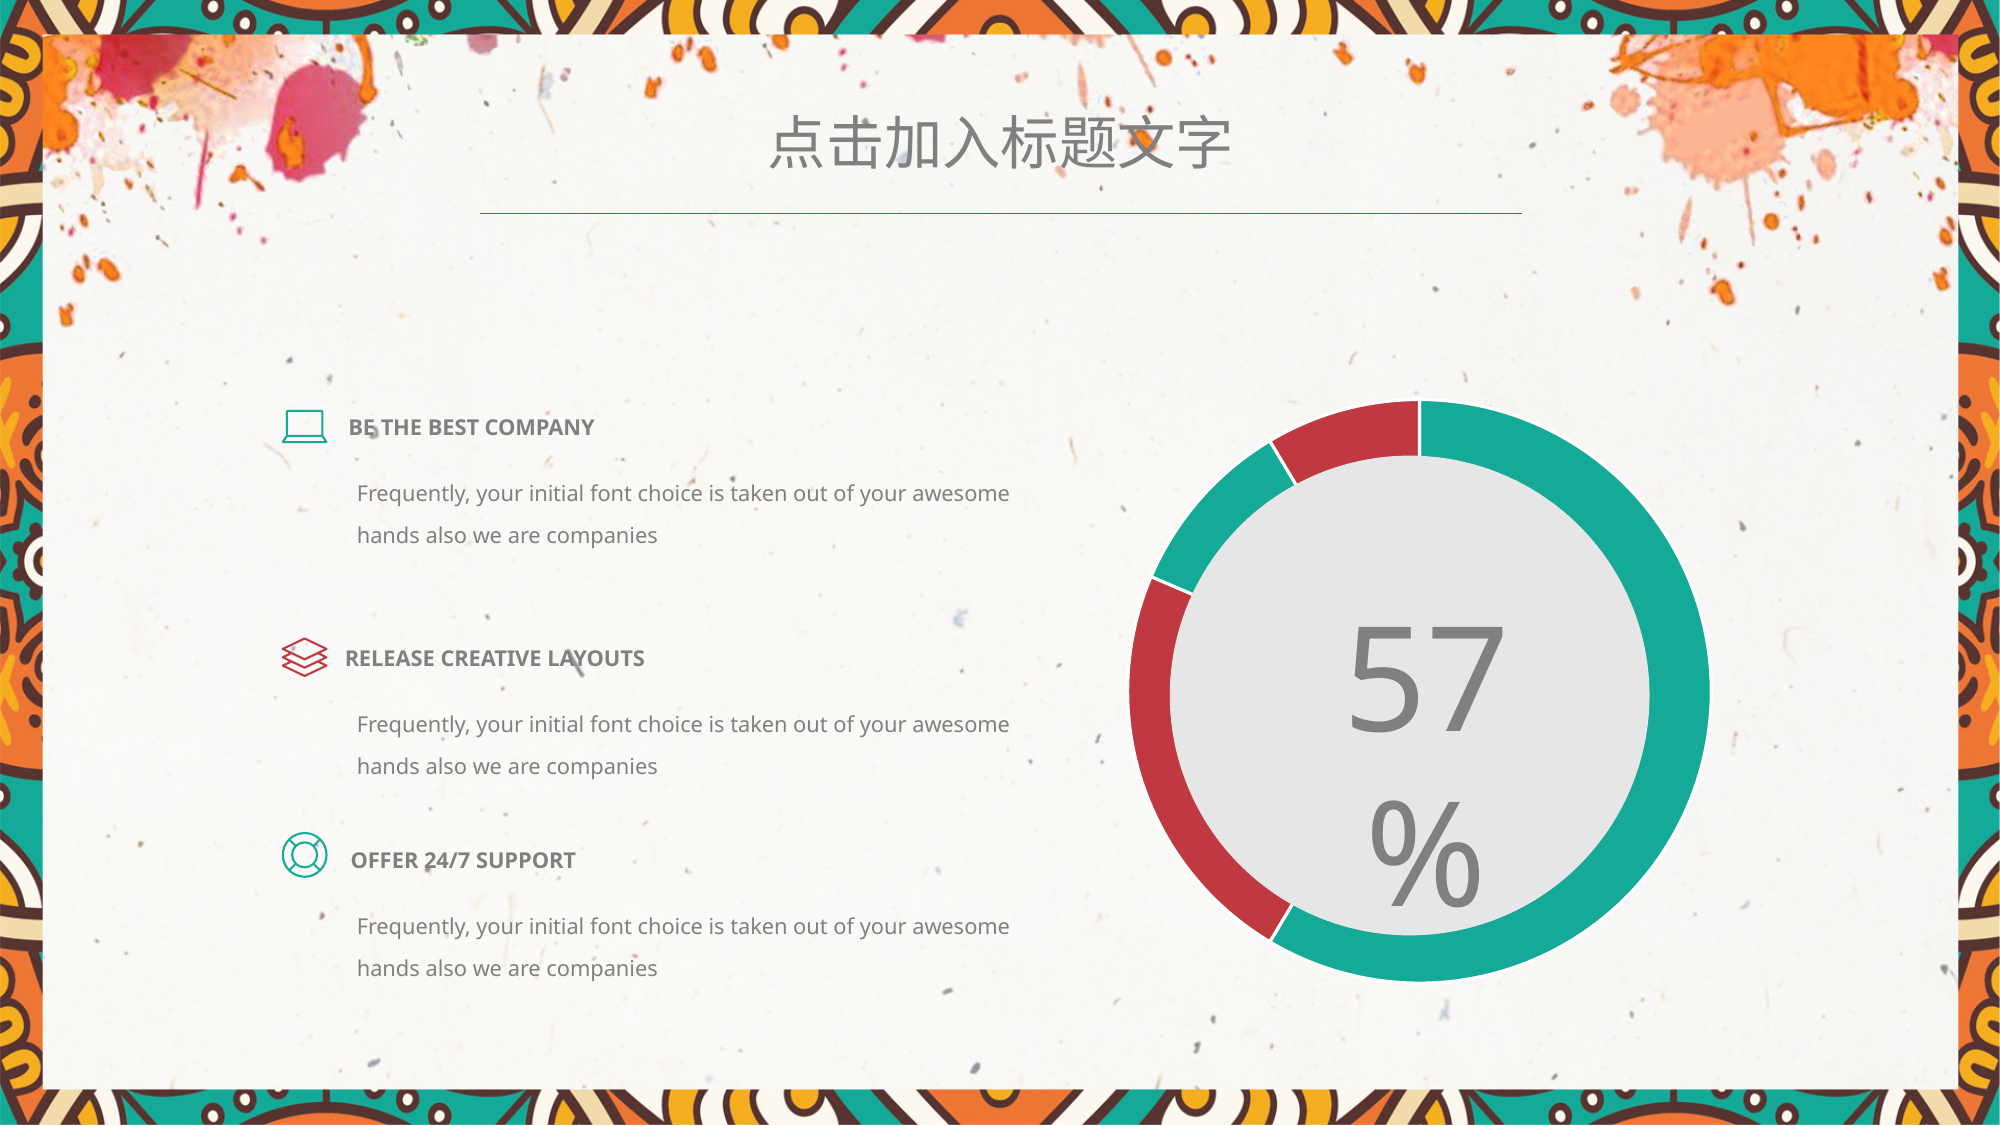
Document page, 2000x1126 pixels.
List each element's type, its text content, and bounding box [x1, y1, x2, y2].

text_box RELEASE CREATIVE LAYOUTS [330, 636, 661, 678]
text_box Frequently, your initial font choice is taken out of your awesome hands also we are companies [339, 887, 1031, 990]
text_box Frequently, your initial font choice is taken out of your awesome hands also we are companies [339, 685, 1031, 788]
text_box Frequently, your initial font choice is taken out of your awesome hands also we are companies [339, 455, 1031, 558]
text_box [281, 409, 328, 444]
text_box OFFER 24/7 SUPPORT [335, 838, 592, 880]
chart [1051, 387, 1788, 996]
text_box [281, 831, 328, 878]
text_box BE THE BEST COMPANY [333, 406, 610, 448]
text_box [281, 637, 328, 678]
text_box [428, 100, 1574, 214]
picture [0, 0, 2000, 1126]
